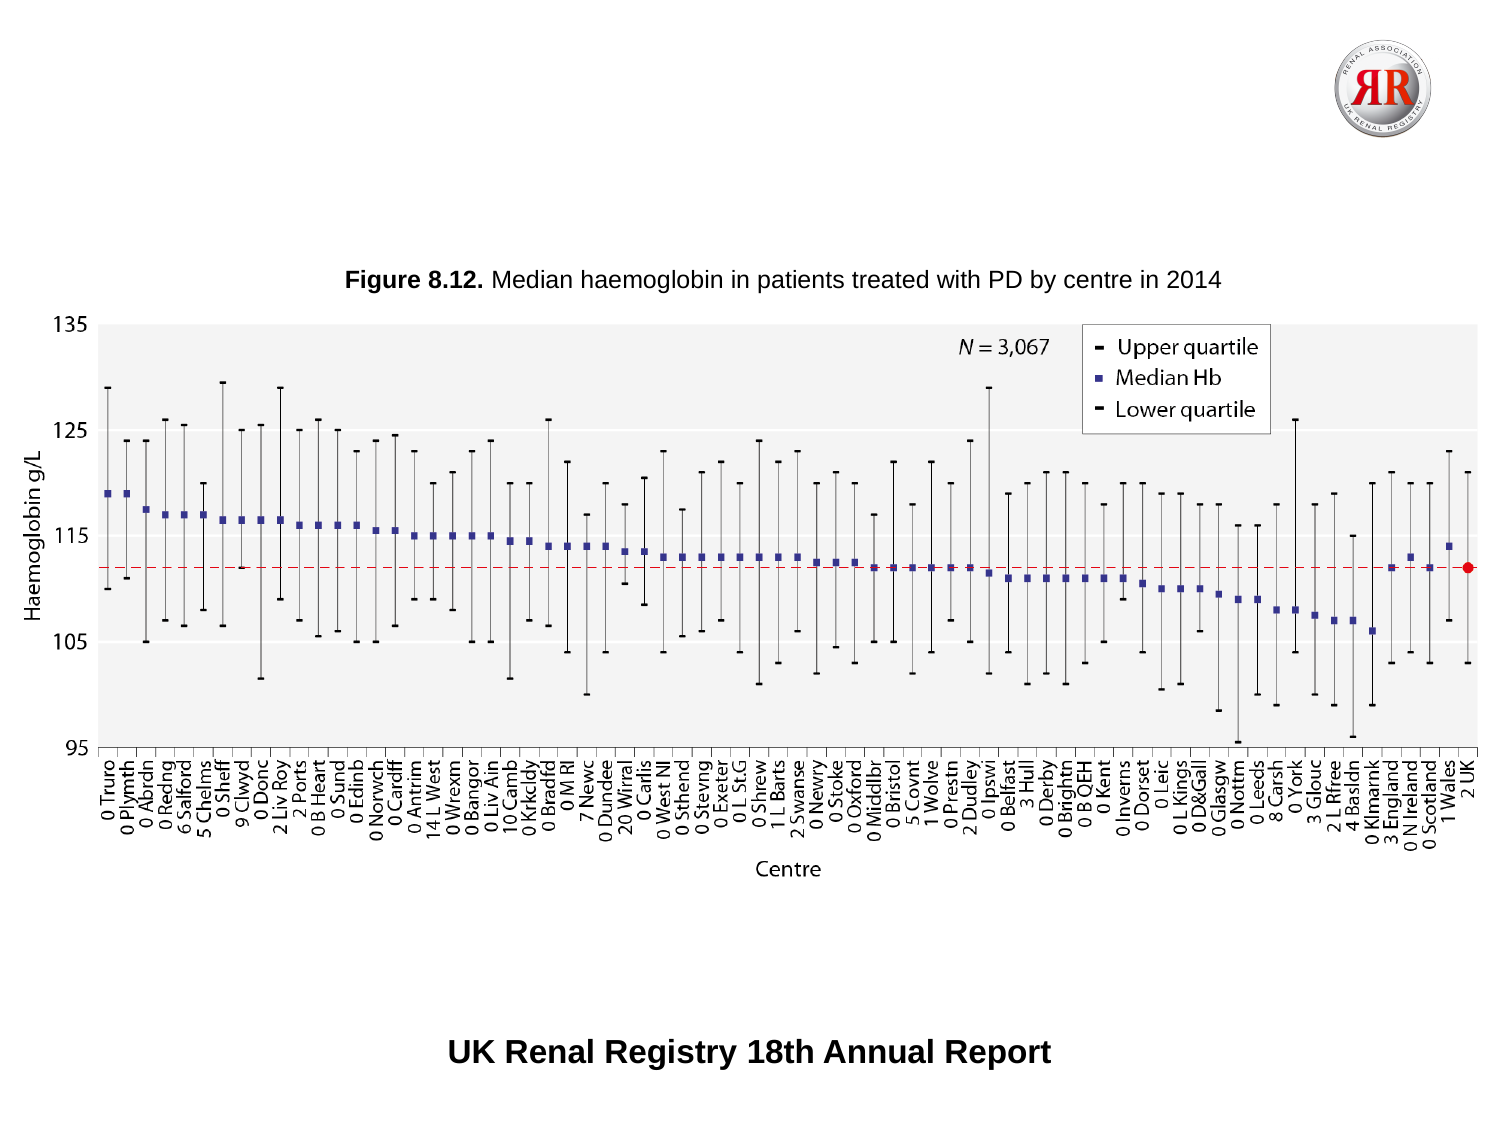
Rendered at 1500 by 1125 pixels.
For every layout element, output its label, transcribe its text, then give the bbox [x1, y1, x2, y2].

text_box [20, 255, 1480, 883]
text_box UK Renal Registry 18th Annual Report [432, 1023, 1067, 1078]
picture [1328, 30, 1440, 150]
